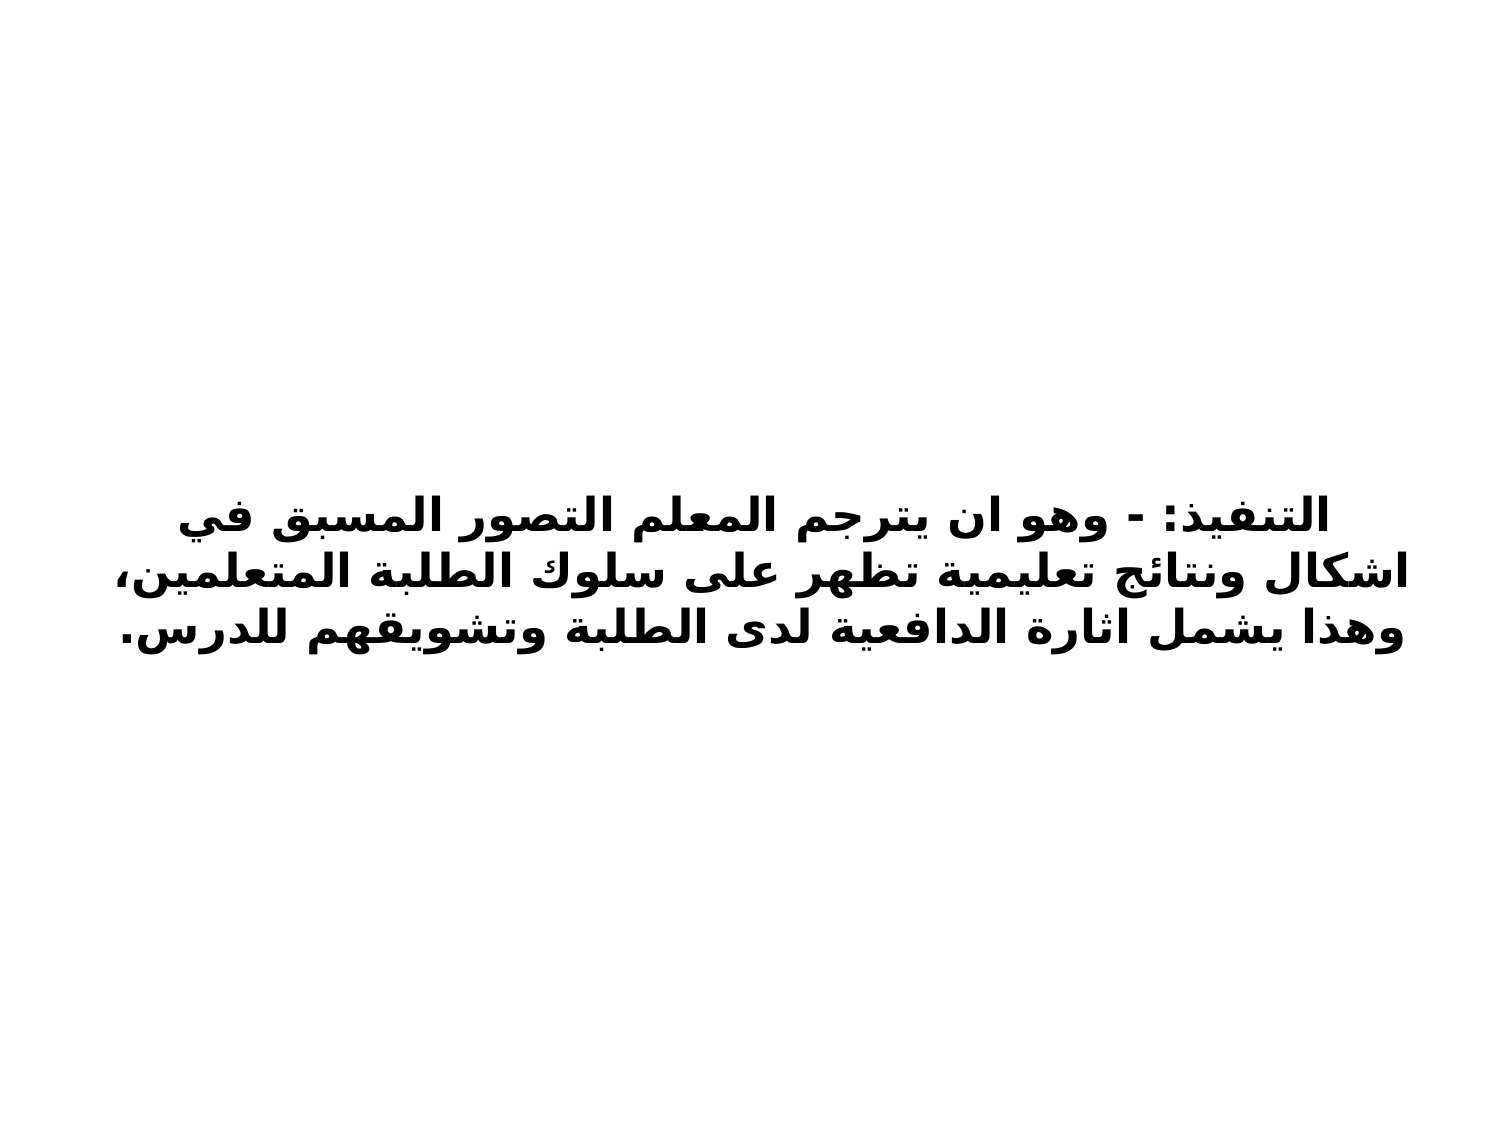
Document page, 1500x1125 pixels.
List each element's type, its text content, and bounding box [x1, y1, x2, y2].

title التنفيذ: - وهو ان يترجم المعلم التصور المسبق في اشكال ونتائج تعليمية تظهر على سلوك الطلبة المتعلمين، وهذا يشمل اثارة الدافعية لدى الطلبة وتشويقهم للدرس. [87, 474, 1438, 663]
